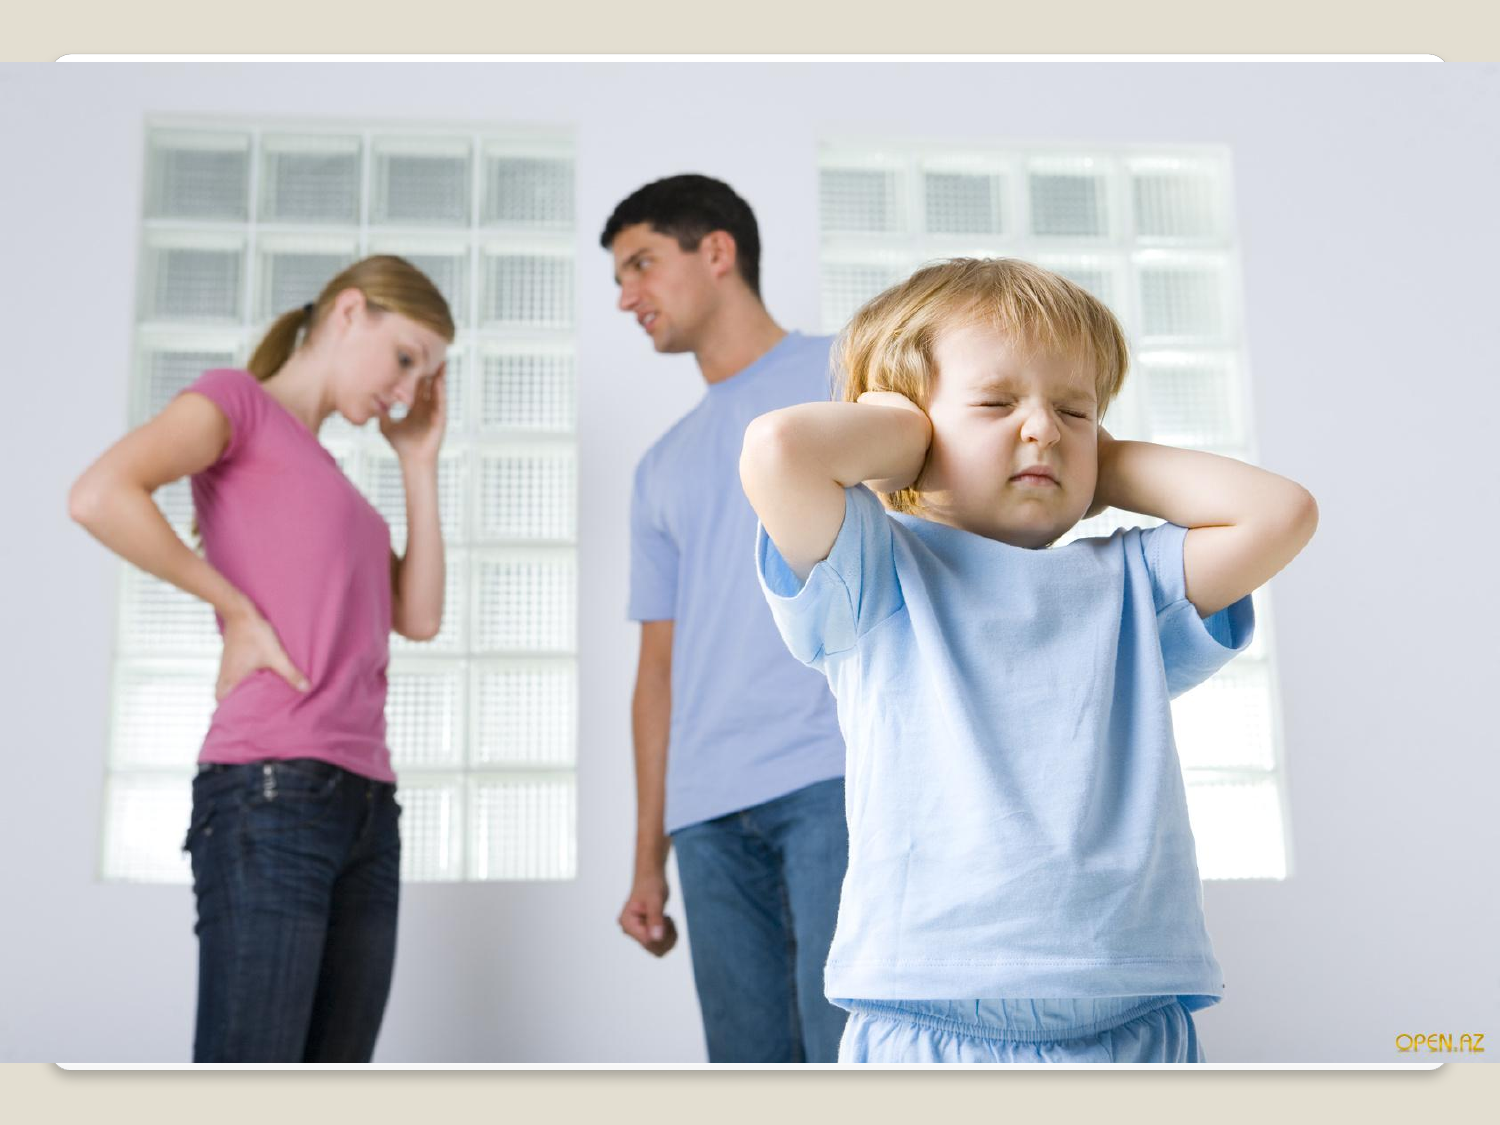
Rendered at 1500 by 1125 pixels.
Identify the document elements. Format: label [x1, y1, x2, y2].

picture [0, 62, 1500, 1063]
